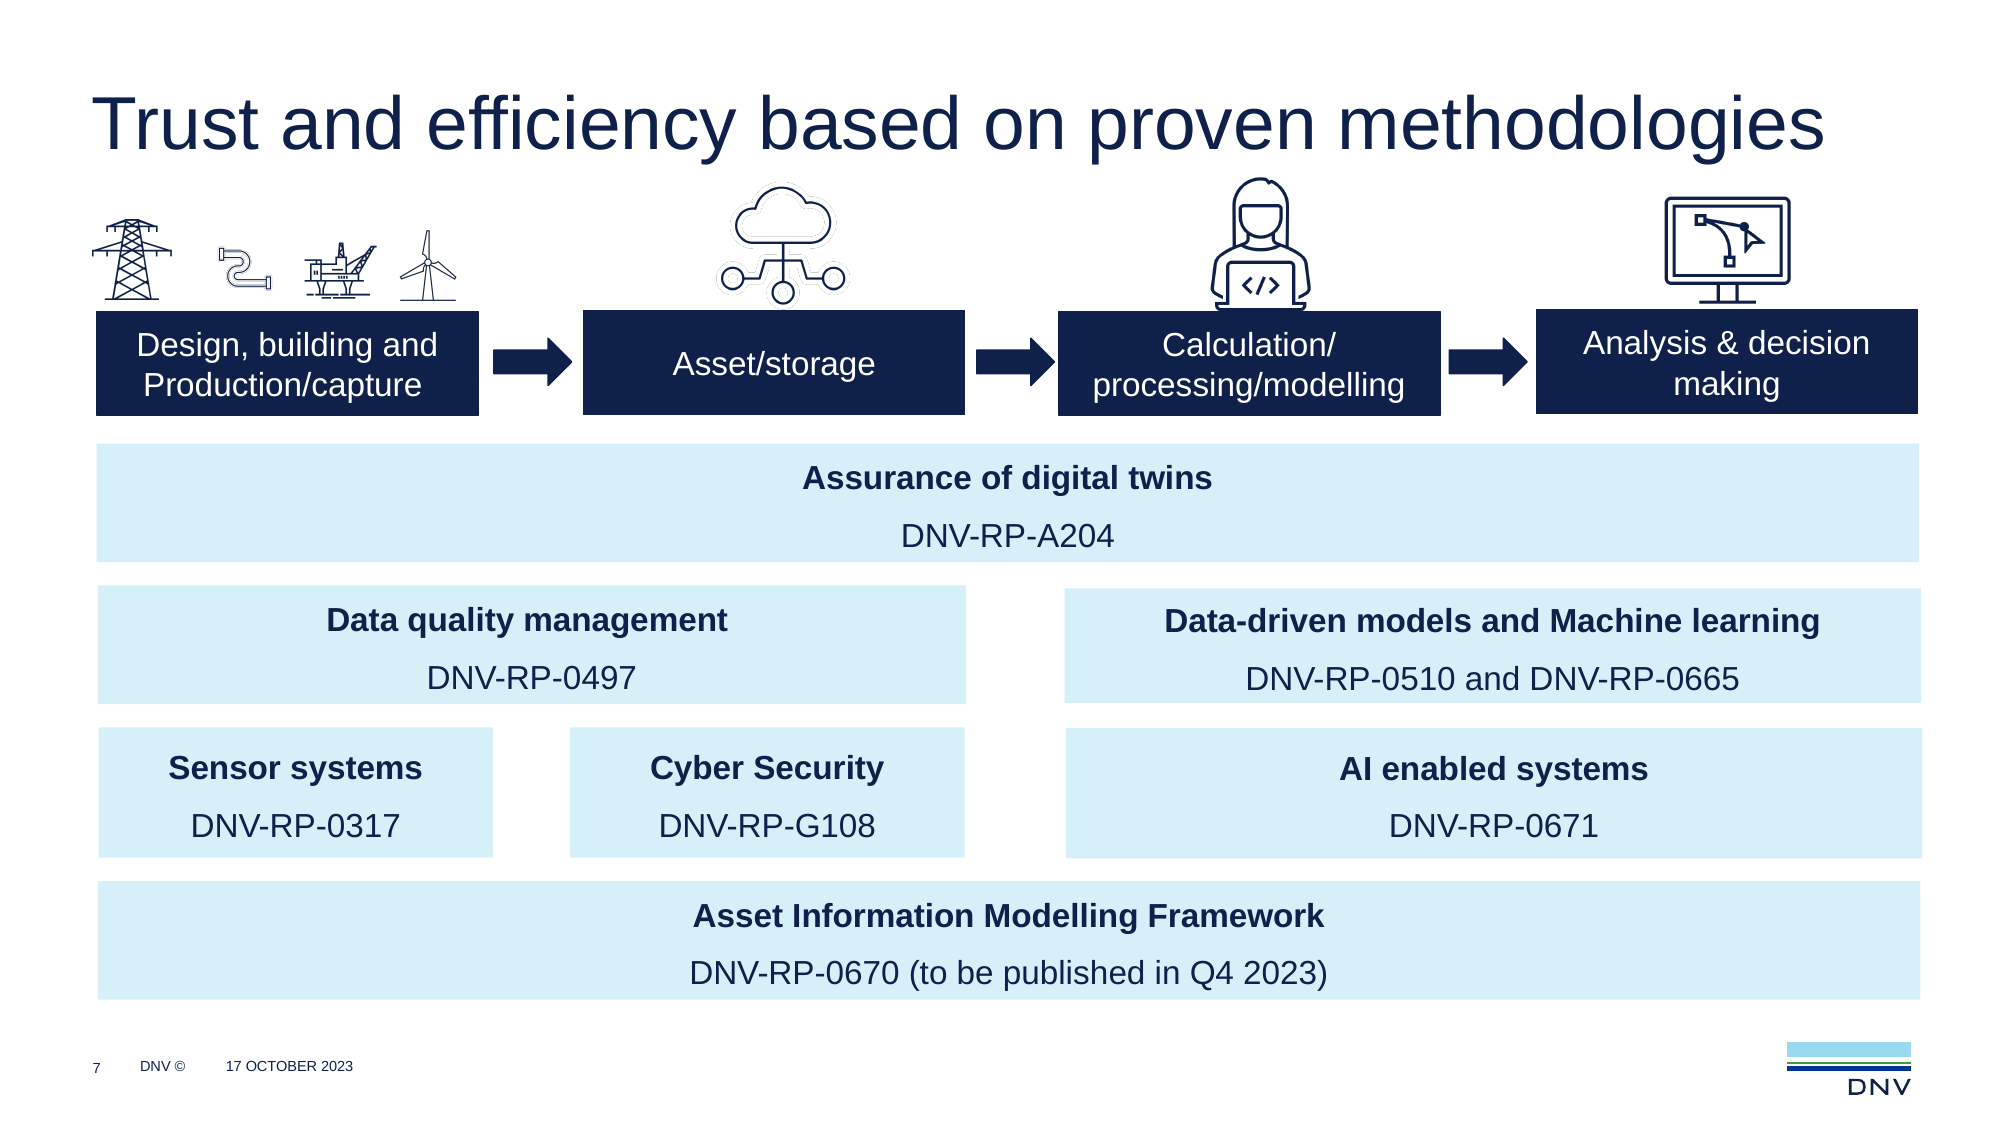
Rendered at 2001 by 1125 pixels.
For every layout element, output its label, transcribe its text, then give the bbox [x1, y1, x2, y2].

slide_number 7 [92, 1058, 137, 1084]
text_box Asset/storage [582, 308, 967, 416]
text_box Data quality management DNV-RP-0497 [96, 583, 968, 706]
picture [715, 177, 852, 314]
text_box Assurance of digital twins DNV-RP-A204 [94, 441, 1921, 564]
picture [388, 227, 468, 308]
text_box AI enabled systems DNV-RP-0671 [1064, 726, 1925, 860]
picture [1651, 173, 1803, 324]
text_box Calculation/processing/modelling [1057, 309, 1442, 417]
picture [301, 230, 381, 311]
picture [1185, 162, 1336, 314]
text_box Cyber Security DNV-RP-G108 [568, 725, 967, 860]
text_box Sensor systems DNV-RP-0317 [96, 725, 495, 860]
text_box Analysis & decision making [1534, 308, 1920, 416]
picture [91, 219, 172, 300]
text_box [1447, 336, 1530, 388]
text_box [974, 336, 1057, 388]
text_box Design, building and Production/capture [95, 309, 480, 417]
text_box [491, 336, 574, 388]
title Trust and efficiency based on proven methodologies [91, 89, 1978, 211]
picture [205, 228, 285, 309]
text_box Asset Information Modelling Framework DNV-RP-0670 (to be published in Q4 2023) [96, 879, 1923, 1002]
text_box Data-driven models and Machine learning DNV-RP-0510 and DNV-RP-0665 [1063, 586, 1923, 705]
